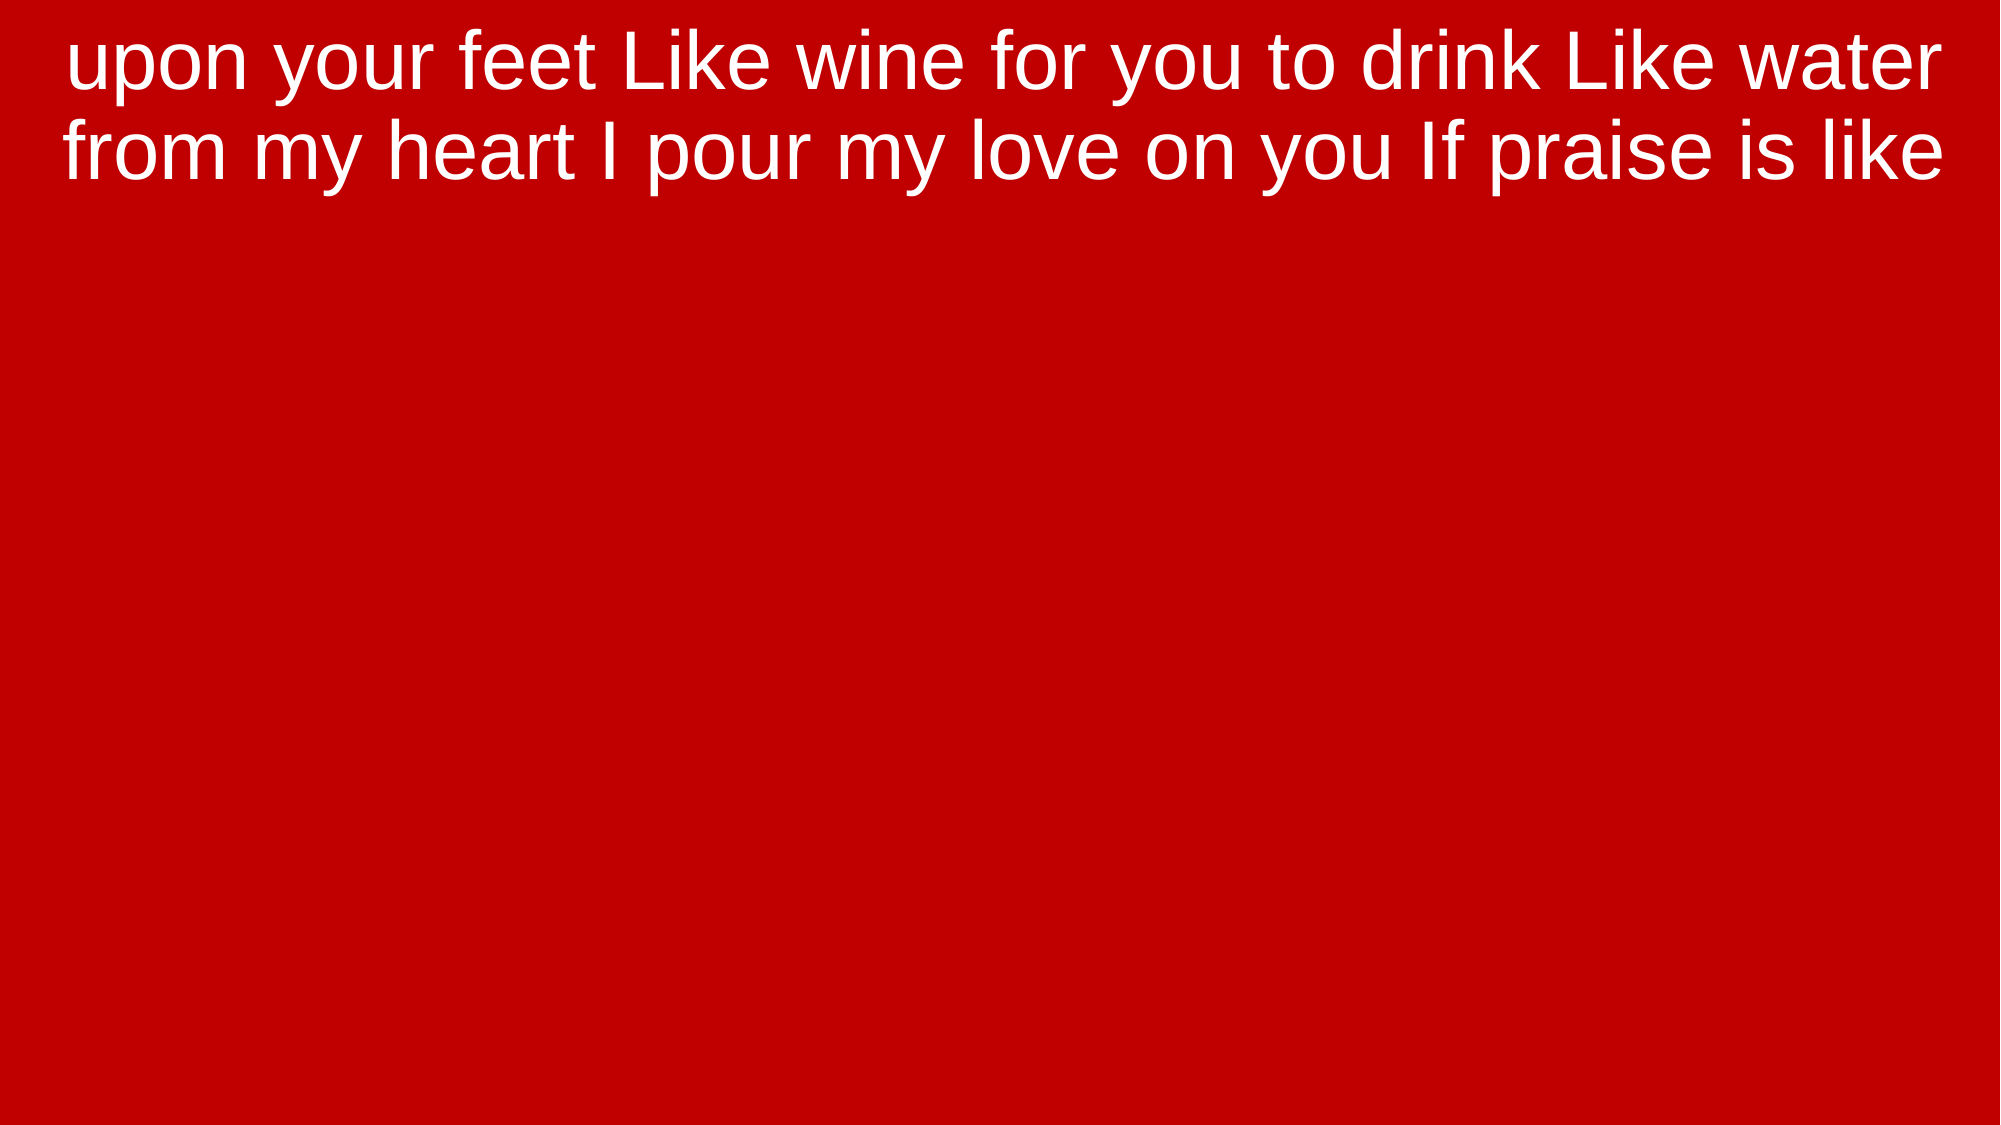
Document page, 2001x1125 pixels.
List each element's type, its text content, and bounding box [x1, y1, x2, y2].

list upon your feet Like wine for you to drink Like water from my heart I pour my love on you If praise is like [10, 9, 2000, 784]
